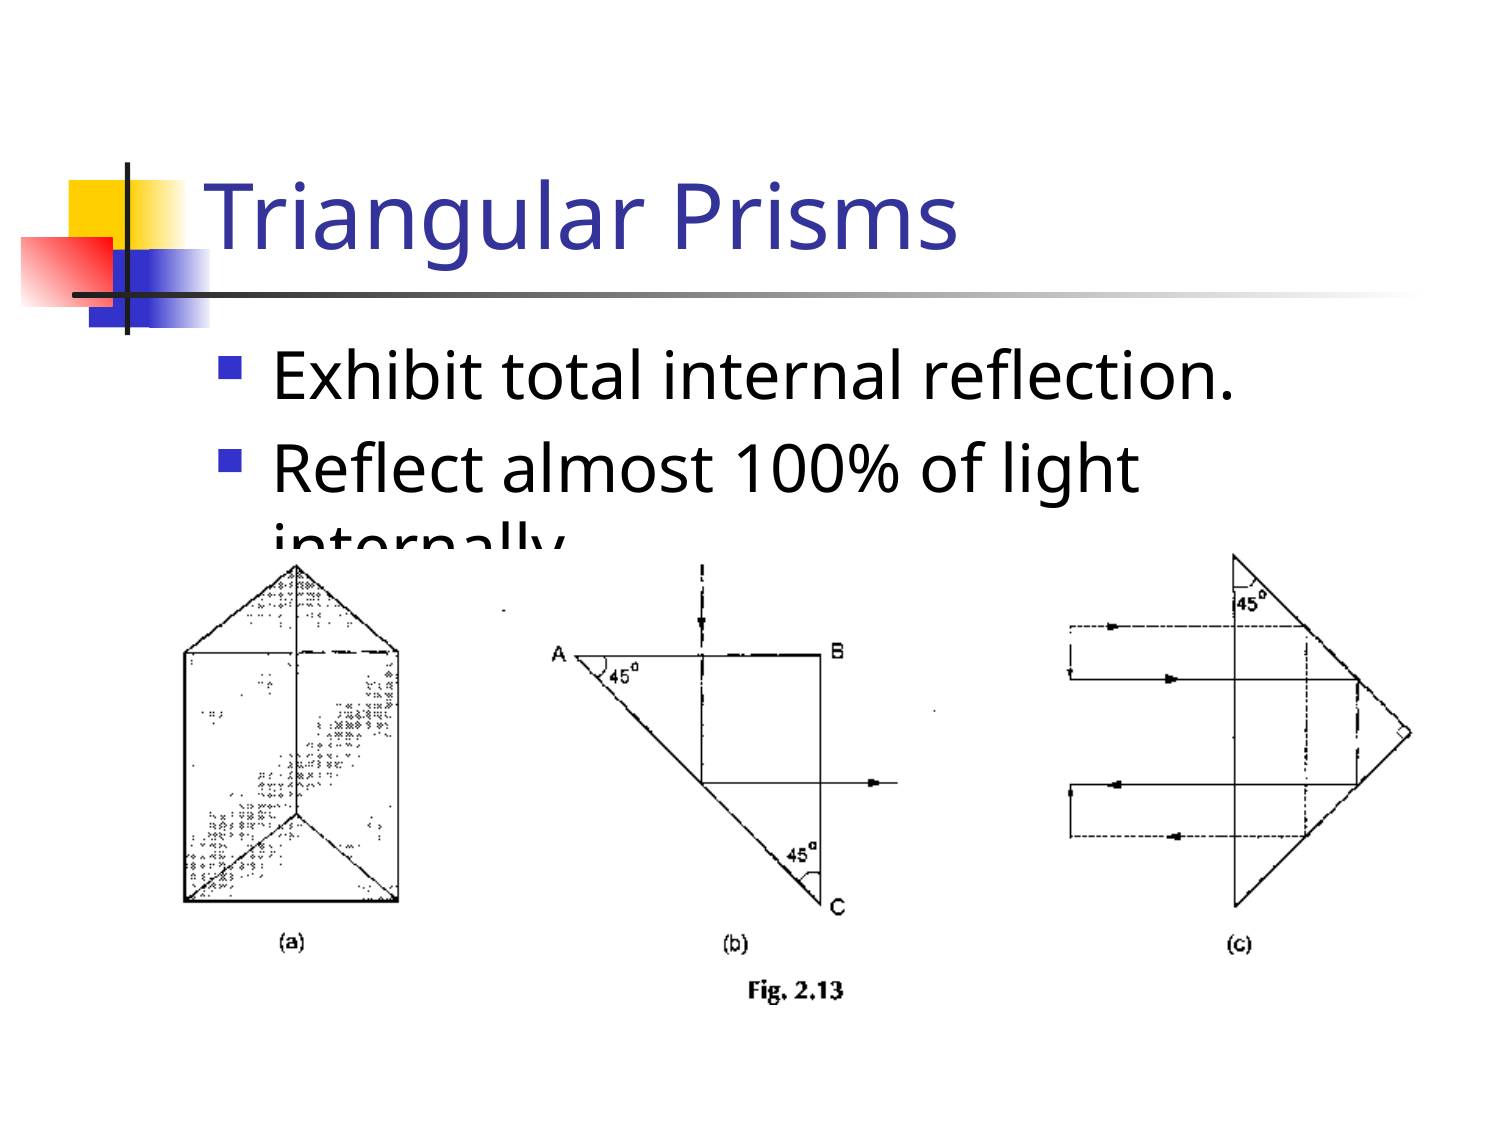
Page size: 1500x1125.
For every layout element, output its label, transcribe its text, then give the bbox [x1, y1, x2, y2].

list Exhibit total internal reflection. Reflect almost 100% of light internally. [199, 324, 1476, 1001]
title Triangular Prisms [188, 34, 1468, 276]
picture [174, 549, 1426, 1005]
